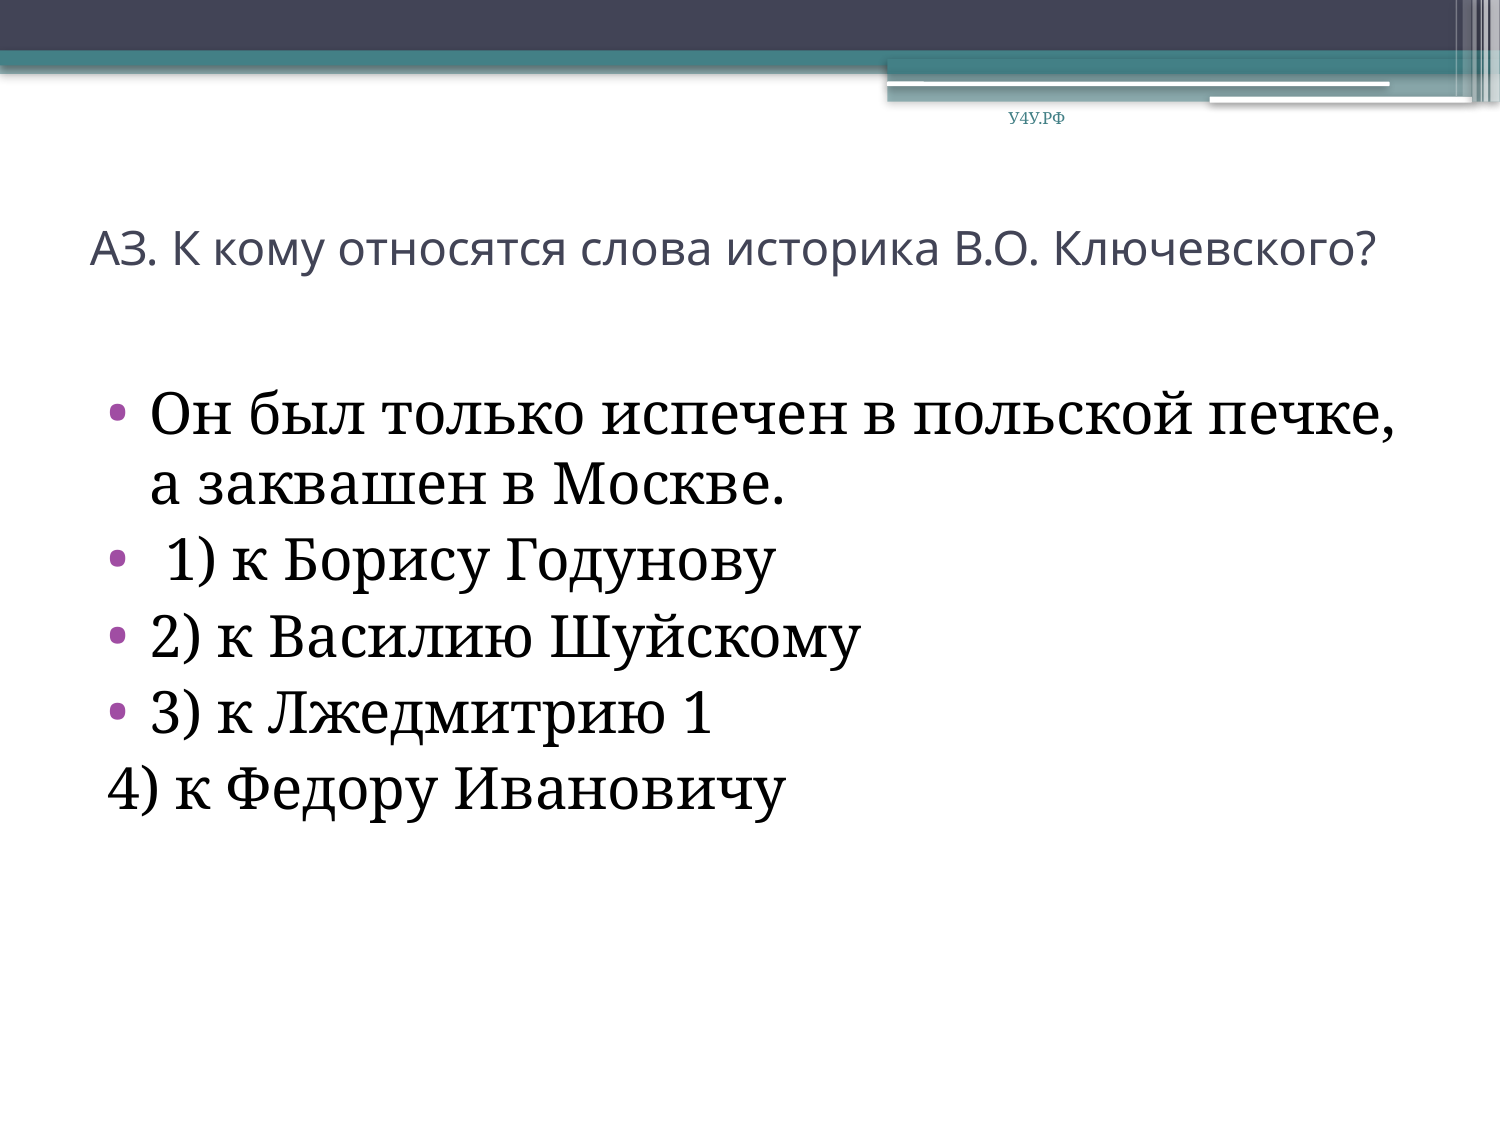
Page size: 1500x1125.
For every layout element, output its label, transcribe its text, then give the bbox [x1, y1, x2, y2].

list Он был только испечен в польской печке, а заква­шен в Москве. 1) к Борису Годунову 2) к Василию Шуйскому 3) к Лжедмитрию 1 4) к Федору Ивановичу [75, 368, 1425, 1079]
title АЗ. К кому относятся слова историка В.О. Ключевского? [75, 187, 1425, 363]
footer У4У.РФ [862, 100, 1080, 176]
